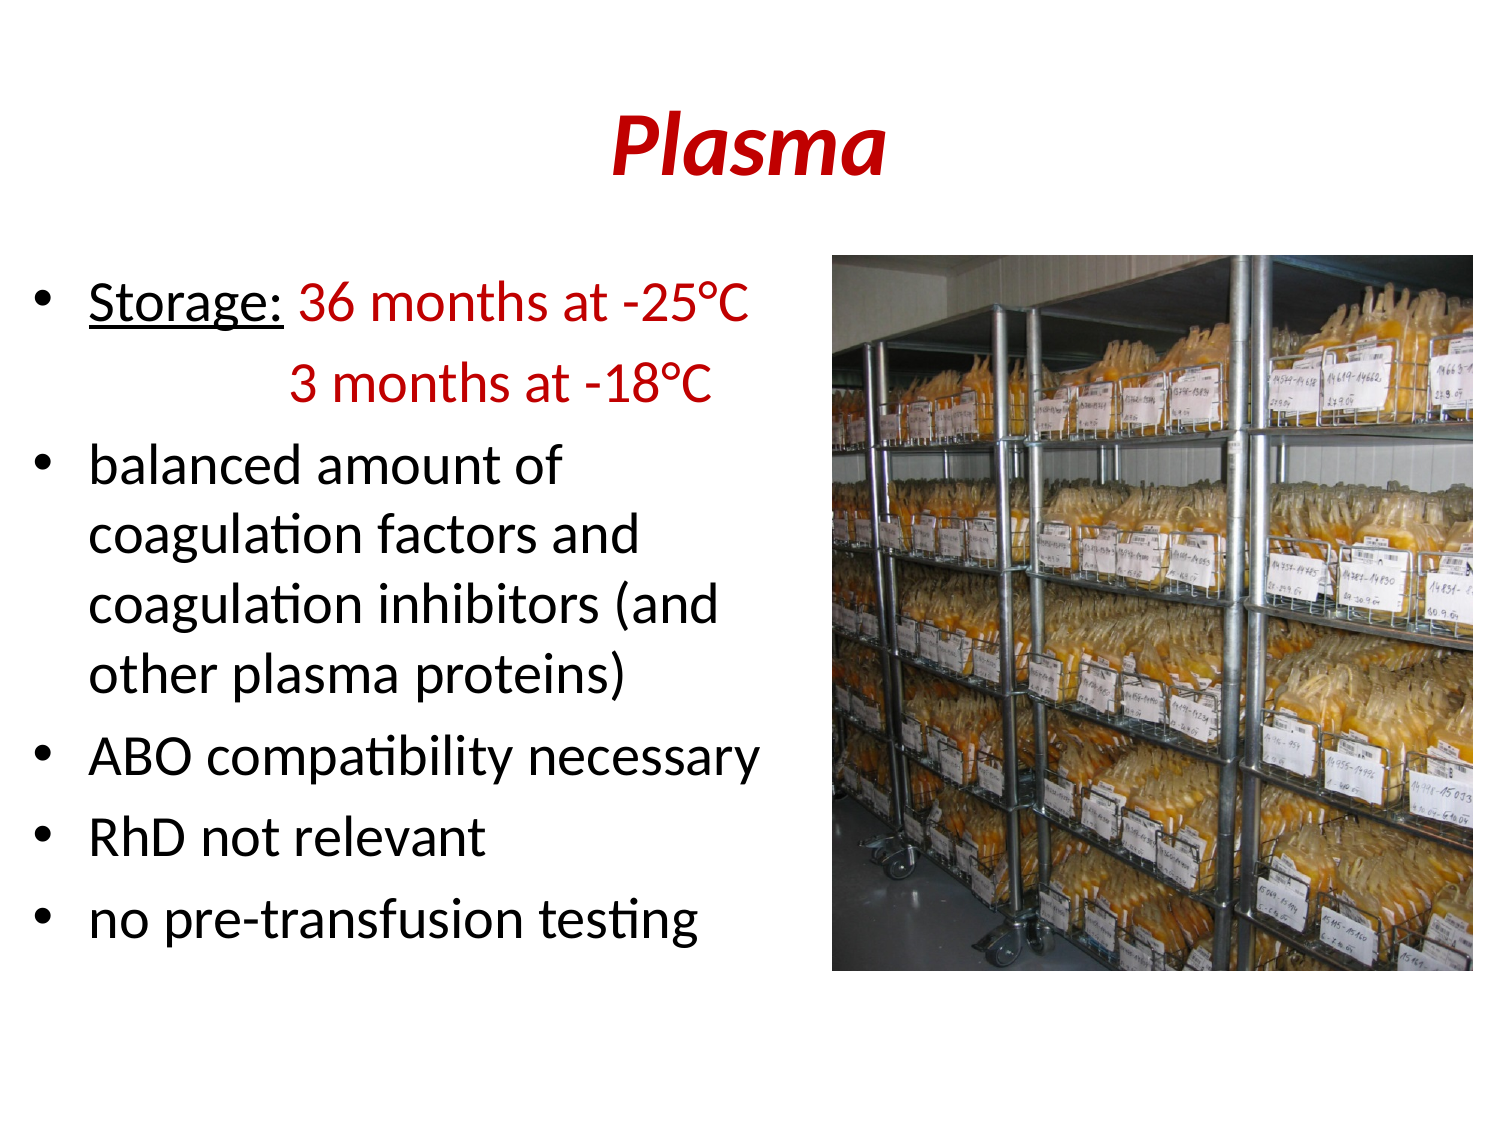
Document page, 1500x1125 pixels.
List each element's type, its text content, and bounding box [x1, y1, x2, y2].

title Plasma [75, 45, 1425, 233]
list Storage: 36 months at -25°C 3 months at -18°C balanced amount of coagulation factors and coagulation inhibitors (and other plasma proteins) ABO compatibility necessary RhD not relevant no pre-transfusion testing [17, 255, 809, 971]
picture [832, 255, 1474, 972]
